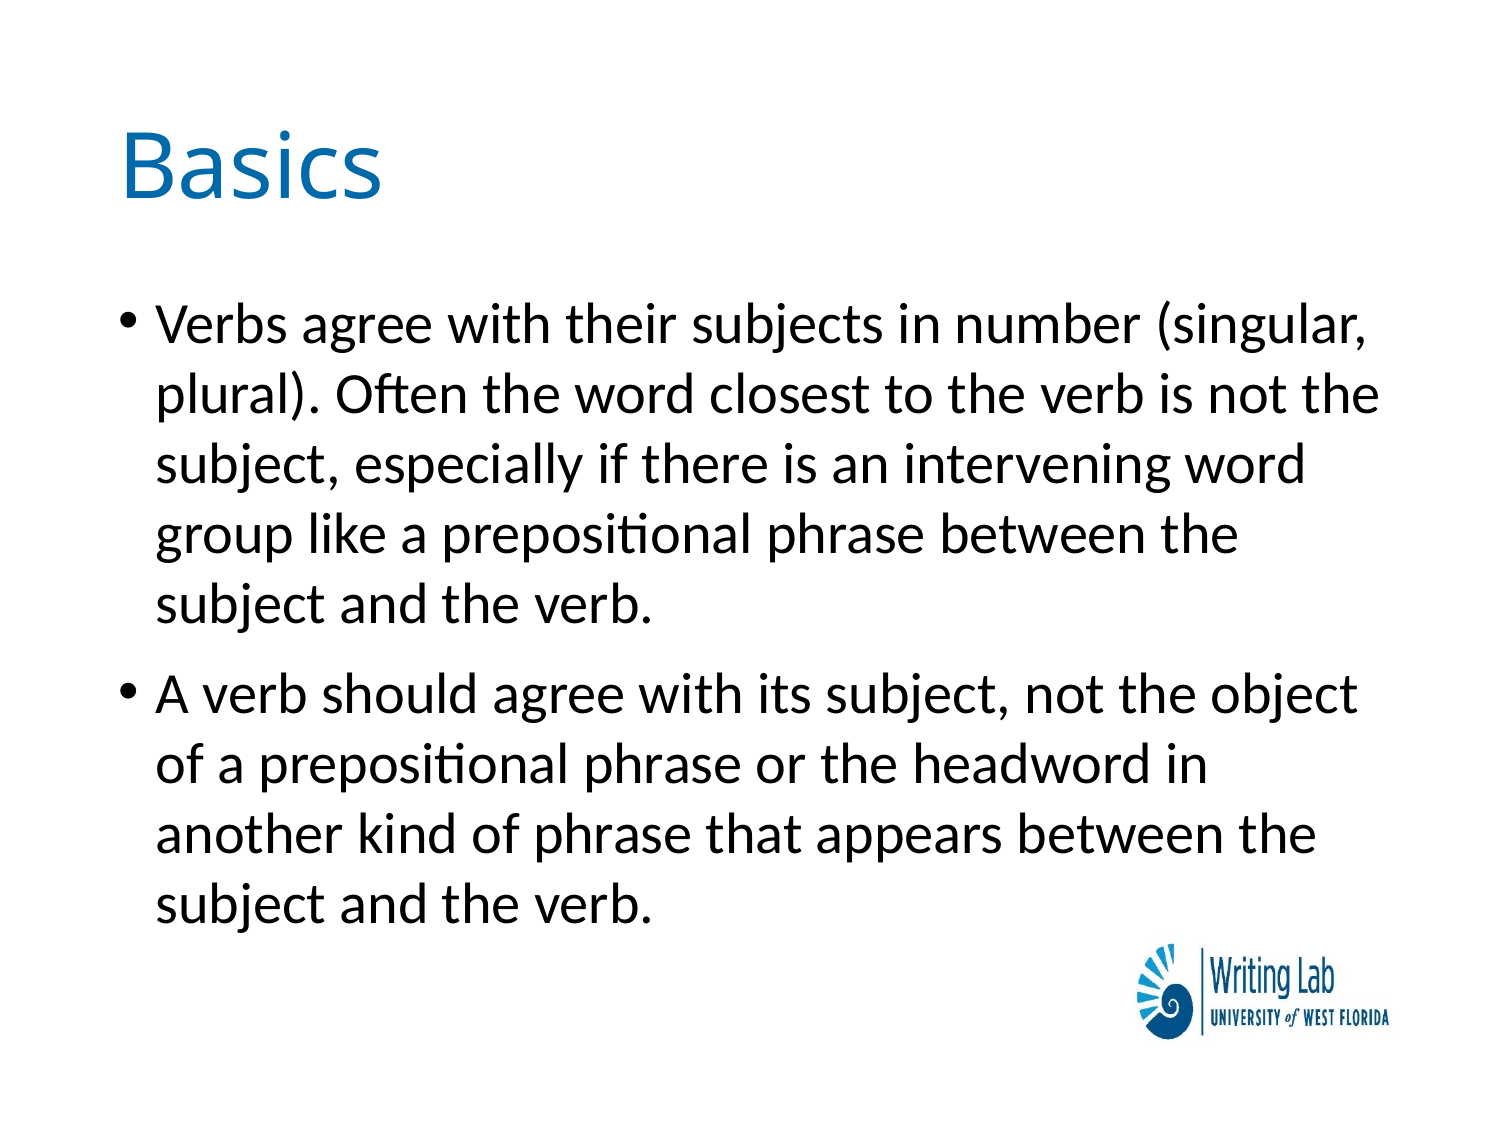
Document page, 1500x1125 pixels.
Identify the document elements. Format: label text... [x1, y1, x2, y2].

list Verbs agree with their subjects in number (singular, plural). Often the word closest to the verb is not the subject, especially if there is an intervening word group like a prepositional phrase between the subject and the verb. A verb should agree with its subject, not the object of a prepositional phrase or the headword in another kind of phrase that appears between the subject and the verb. [103, 277, 1397, 992]
title Basics [103, 59, 1397, 277]
picture [1126, 911, 1408, 1072]
